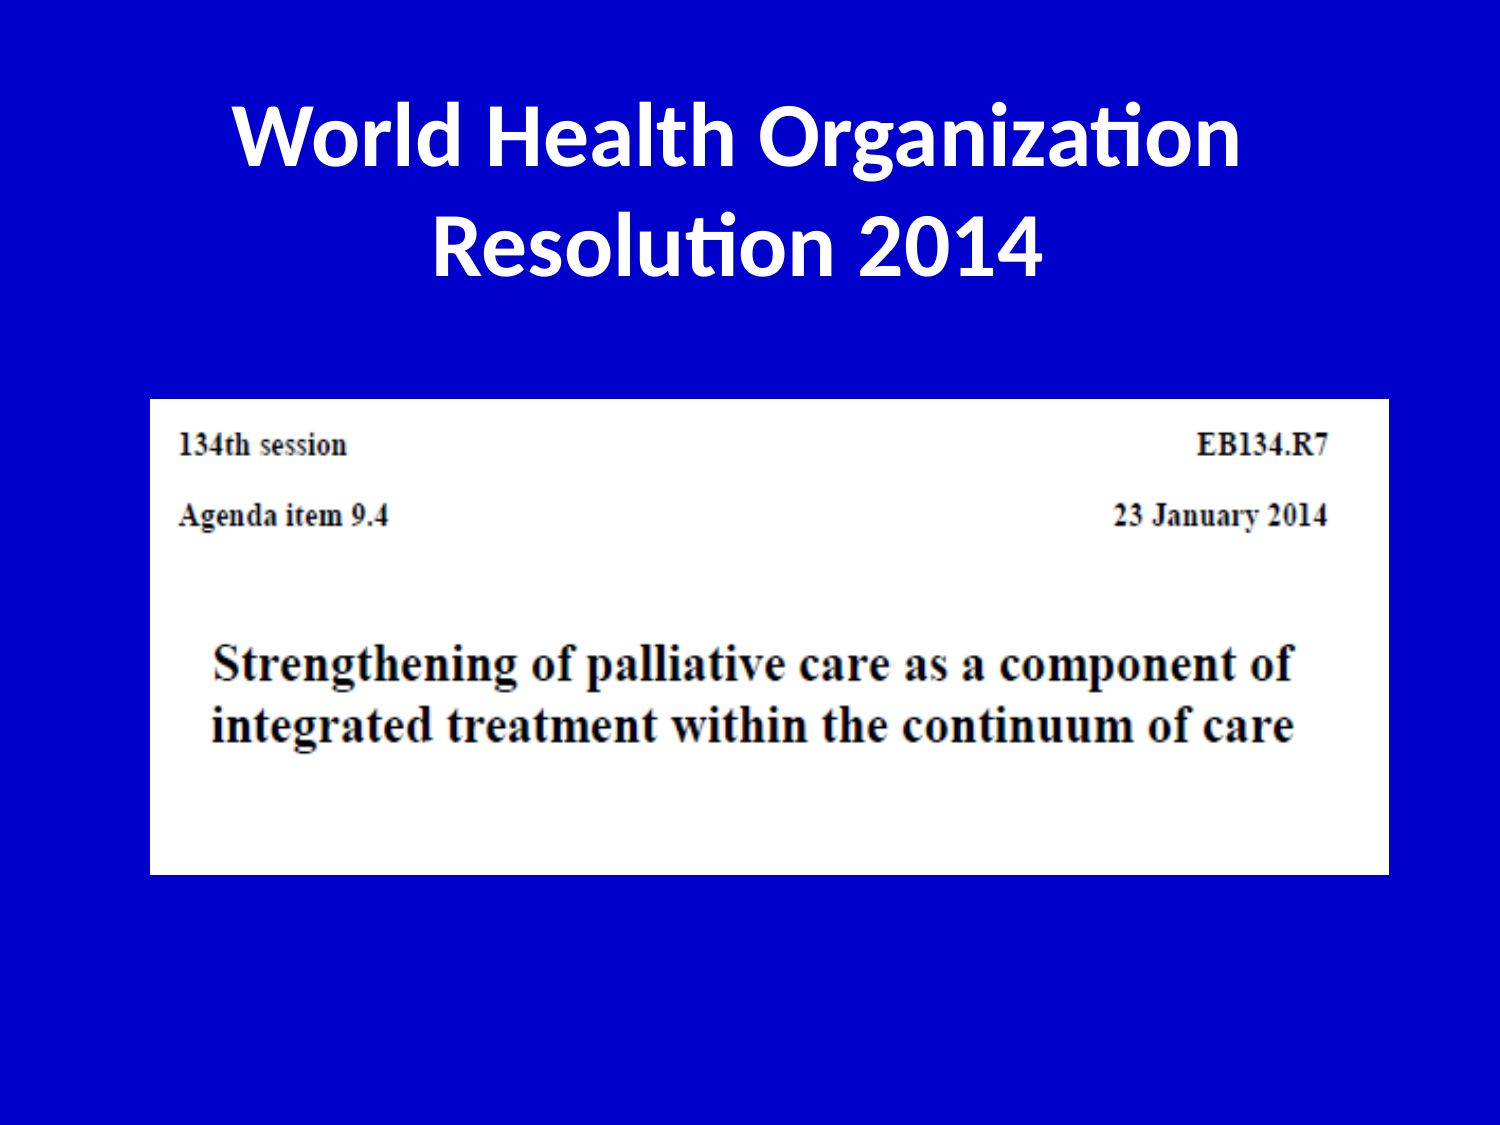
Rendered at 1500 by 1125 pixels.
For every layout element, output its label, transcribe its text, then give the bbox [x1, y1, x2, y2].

text_box World Health Organization Resolution 2014 [88, 66, 1387, 303]
picture [149, 399, 1389, 876]
